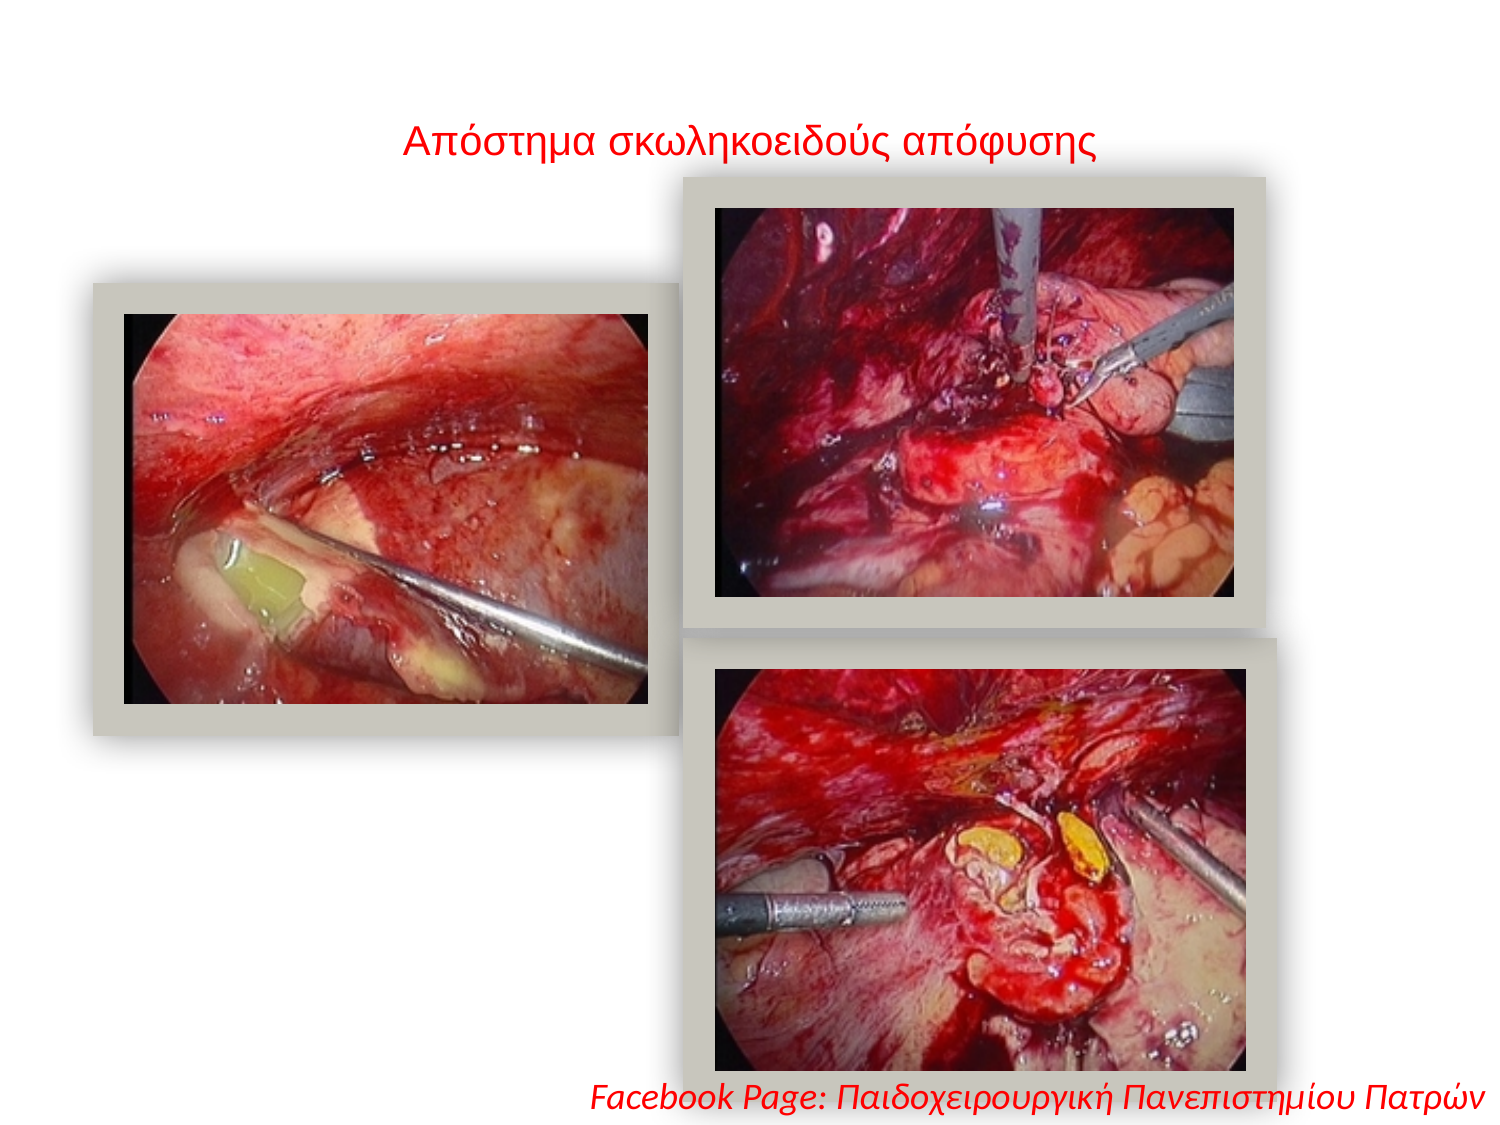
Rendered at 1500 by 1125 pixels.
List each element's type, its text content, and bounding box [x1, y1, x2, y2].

text_box Facebook Page: Παιδοχειρουργική Πανεπιστημίου Πατρών [374, 1064, 1500, 1125]
picture [714, 207, 1235, 598]
picture [714, 668, 1247, 1071]
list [123, 314, 649, 705]
title Απόστημα σκωληκοειδούς απόφυσης [75, 45, 1425, 233]
